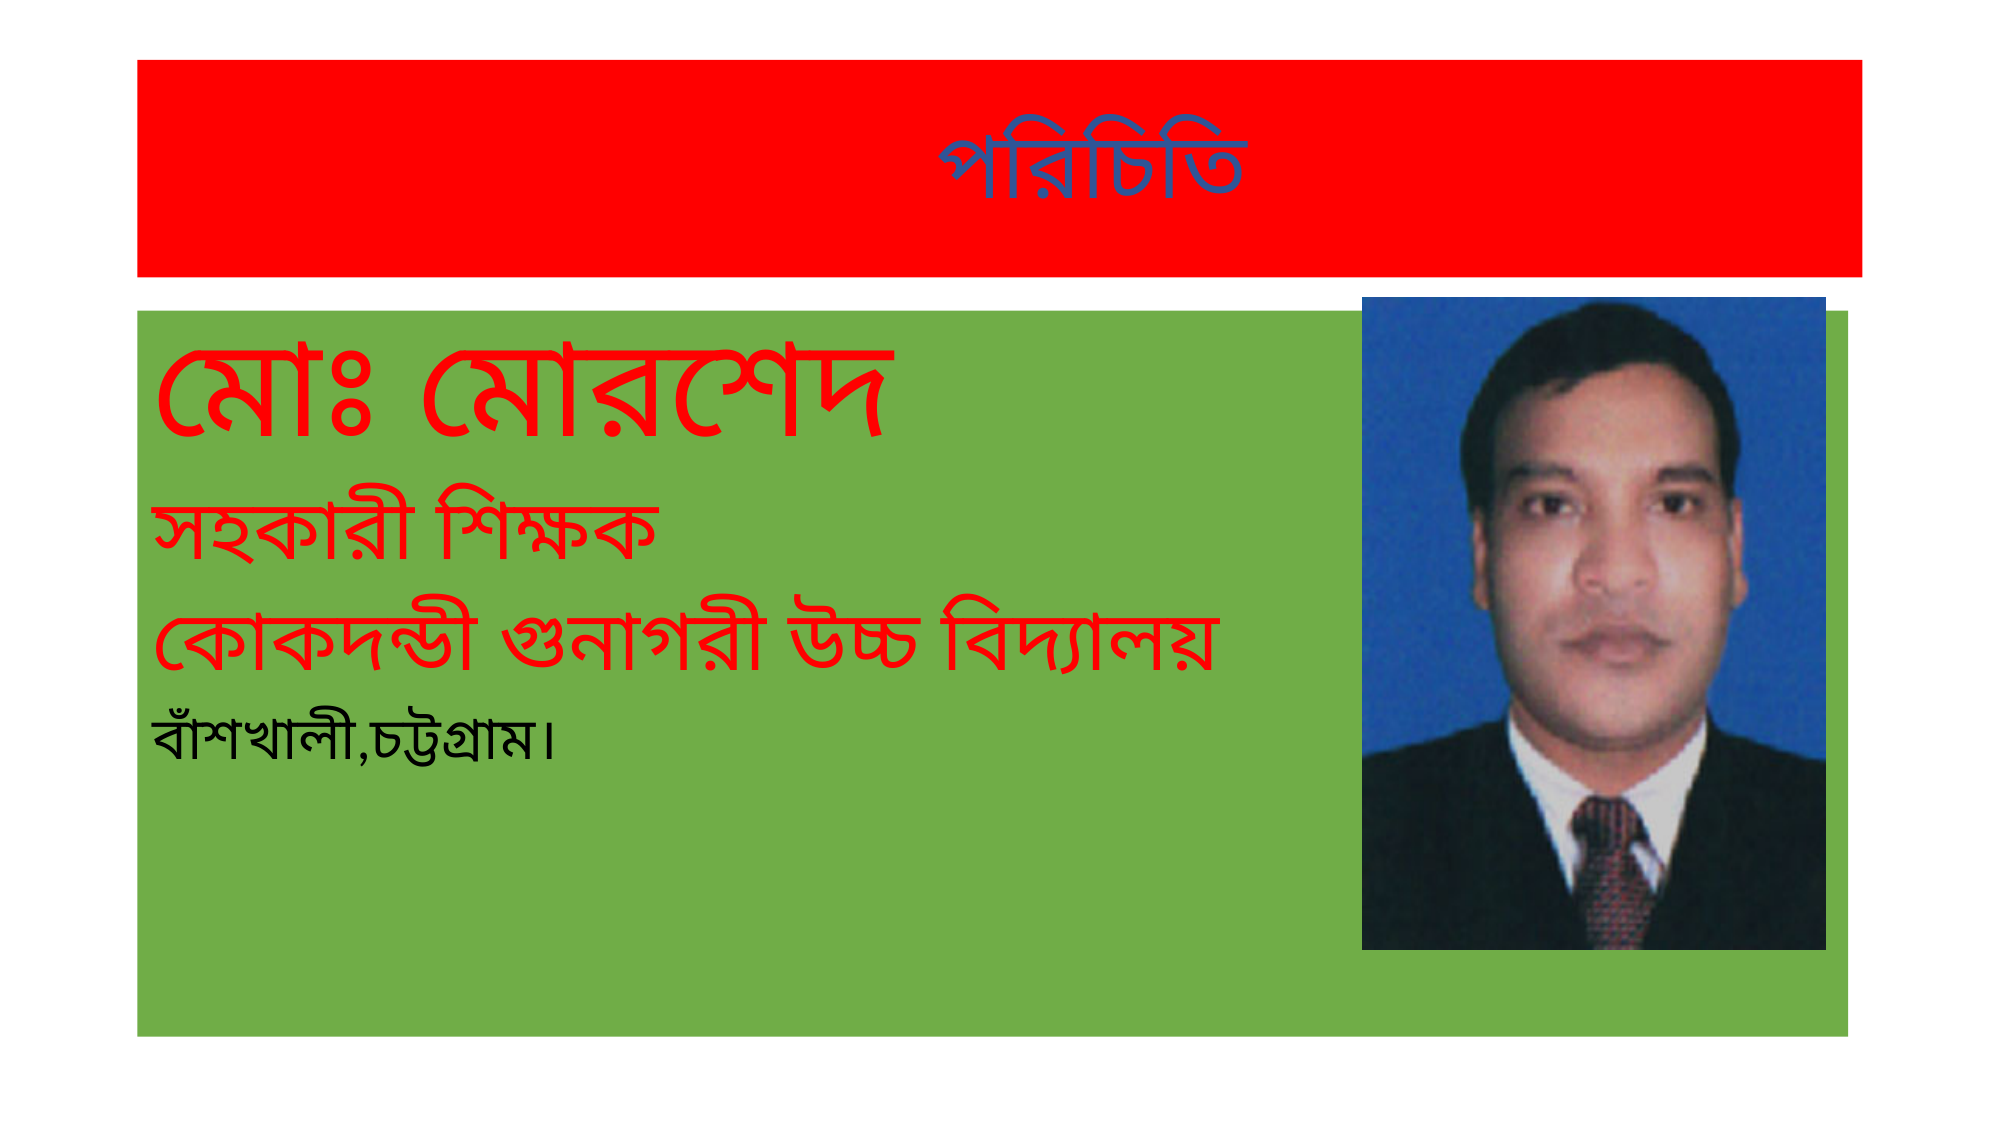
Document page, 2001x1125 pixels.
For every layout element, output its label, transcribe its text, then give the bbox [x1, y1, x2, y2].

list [1362, 297, 1826, 950]
list মোঃ মোরশেদ সহকারী শিক্ষক কোকদন্ডী গুনাগরী উচ্চ বিদ্যালয় বাঁশখালী,চট্টগ্রাম। [137, 310, 1849, 1037]
title পরিচিতি [137, 59, 1863, 278]
